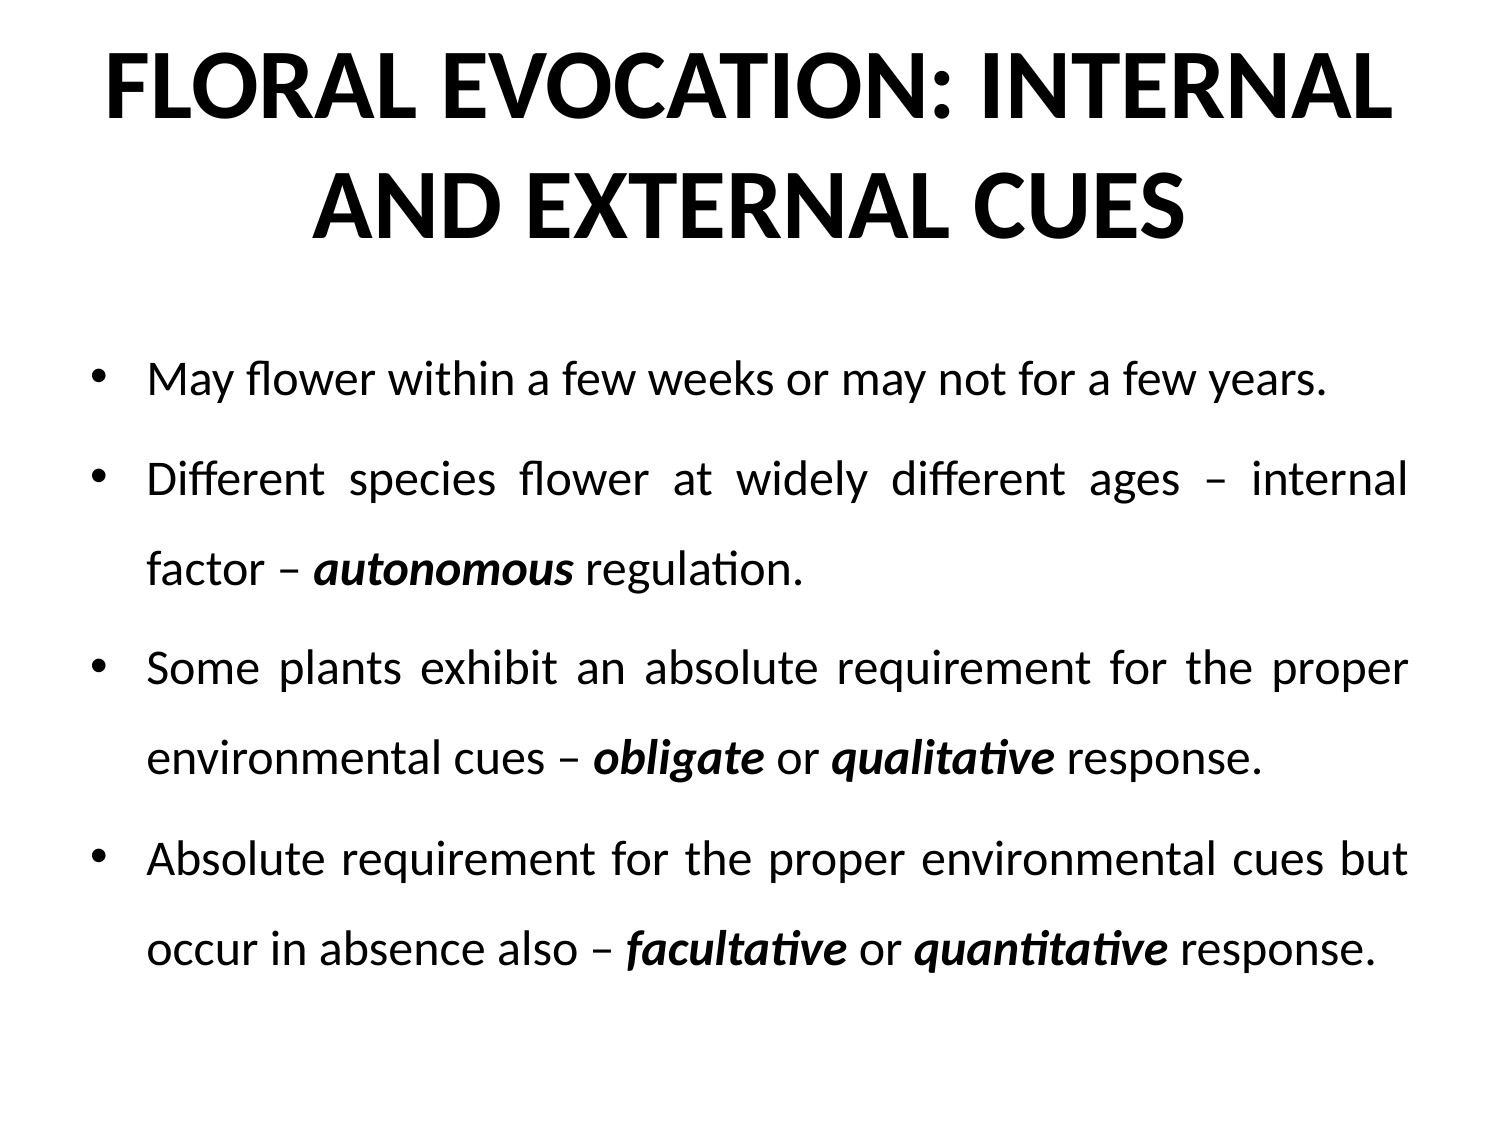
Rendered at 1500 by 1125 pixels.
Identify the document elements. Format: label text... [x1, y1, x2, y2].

list May flower within a few weeks or may not for a few years. Different species flower at widely different ages – internal factor – autonomous regulation. Some plants exhibit an absolute requirement for the proper environmental cues – obligate or qualitative response. Absolute requirement for the proper environmental cues but occur in absence also – facultative or quantitative response. [75, 307, 1425, 1050]
title FLORAL EVOCATION: INTERNAL AND EXTERNAL CUES [75, 45, 1425, 233]
